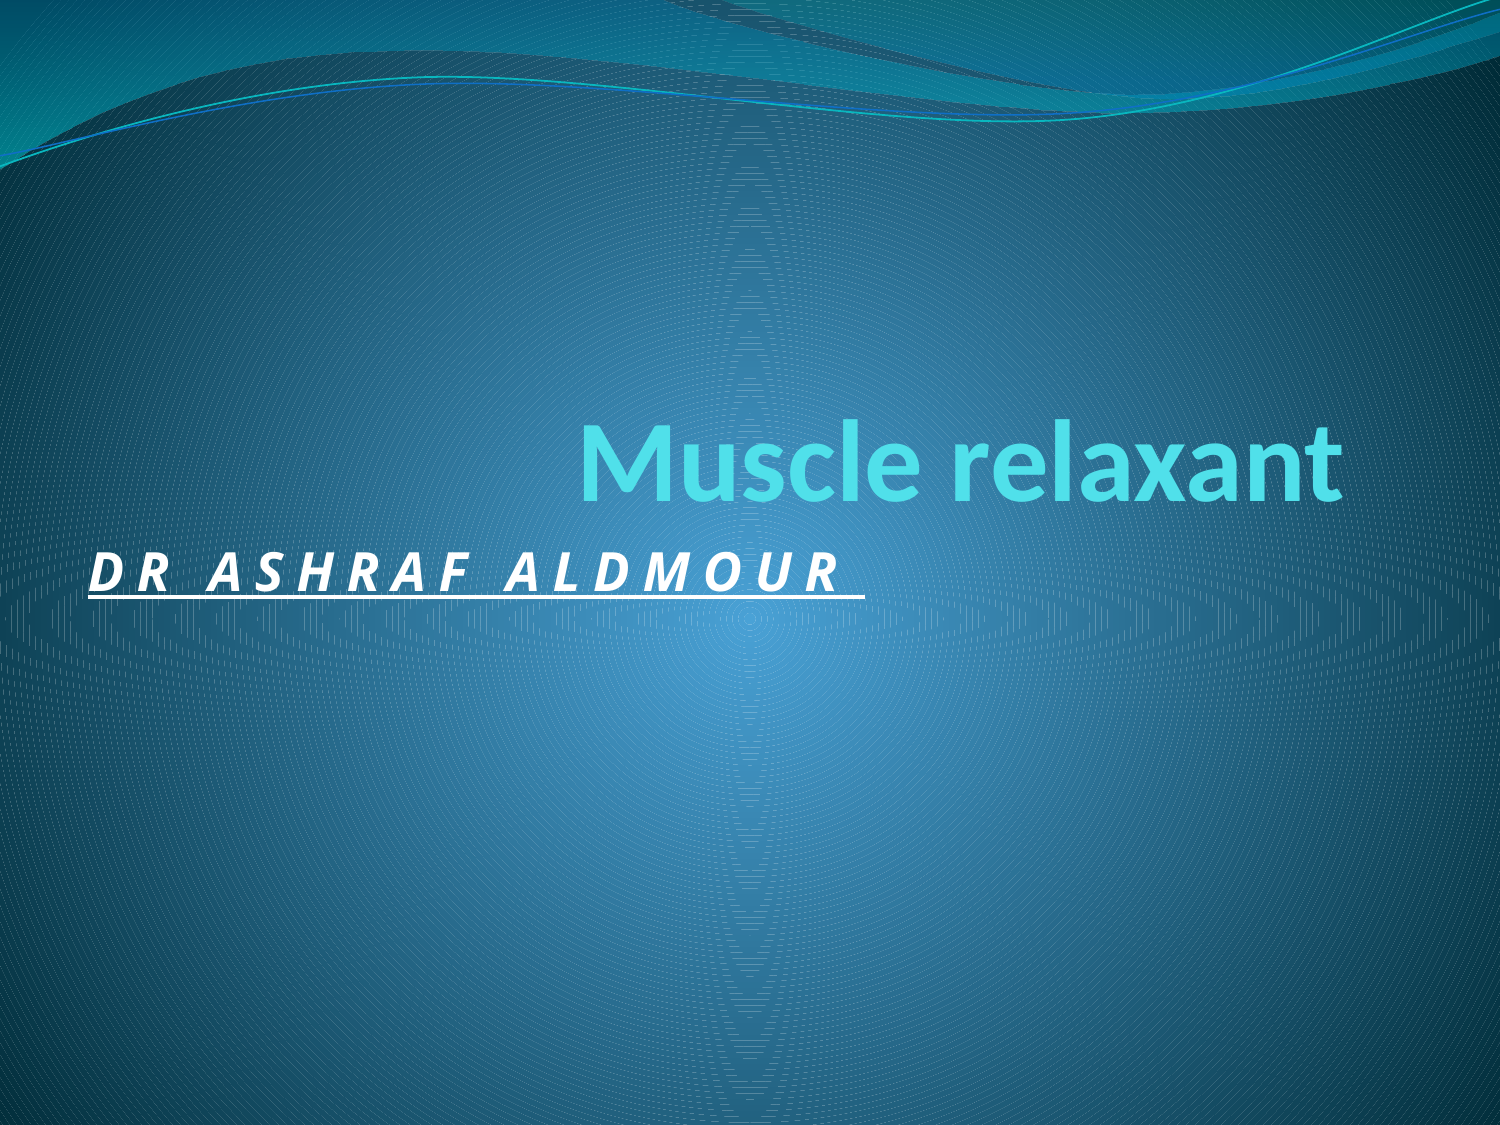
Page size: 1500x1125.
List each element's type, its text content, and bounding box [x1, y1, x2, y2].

subtitle DR ASHRAF ALDMOUR [87, 529, 1376, 818]
title Muscle relaxant [87, 224, 1376, 525]
